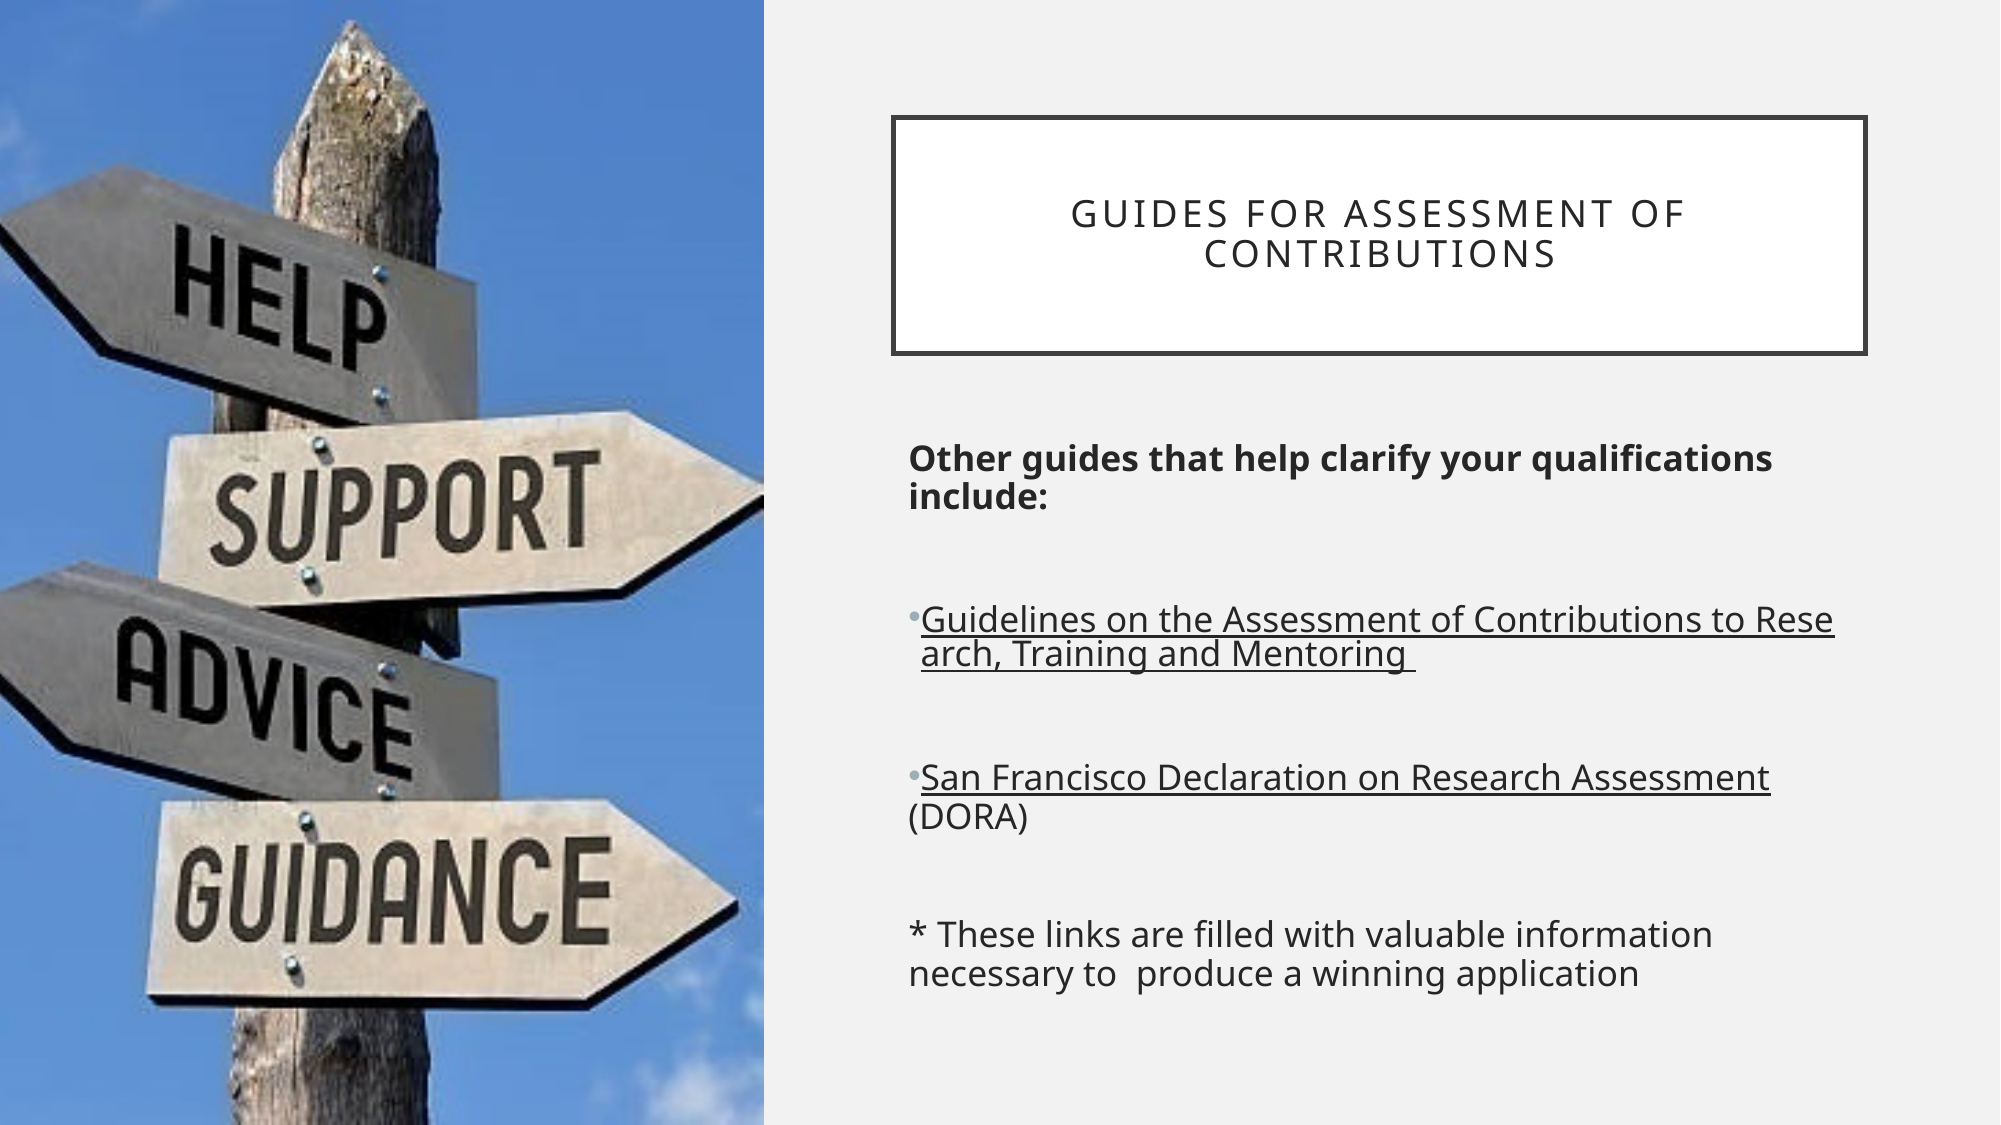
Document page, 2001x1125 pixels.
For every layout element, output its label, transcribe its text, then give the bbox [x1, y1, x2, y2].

title Guides for Assessment of Contributions [891, 115, 1868, 356]
picture [0, 0, 764, 1125]
list Other guides that help clarify your qualifications include: Guidelines on the Assessment of Contributions to Research, Training and Mentoring San Francisco Declaration on Research Assessment (DORA) * These links are filled with valuable information necessary to produce a winning application [893, 433, 1866, 968]
